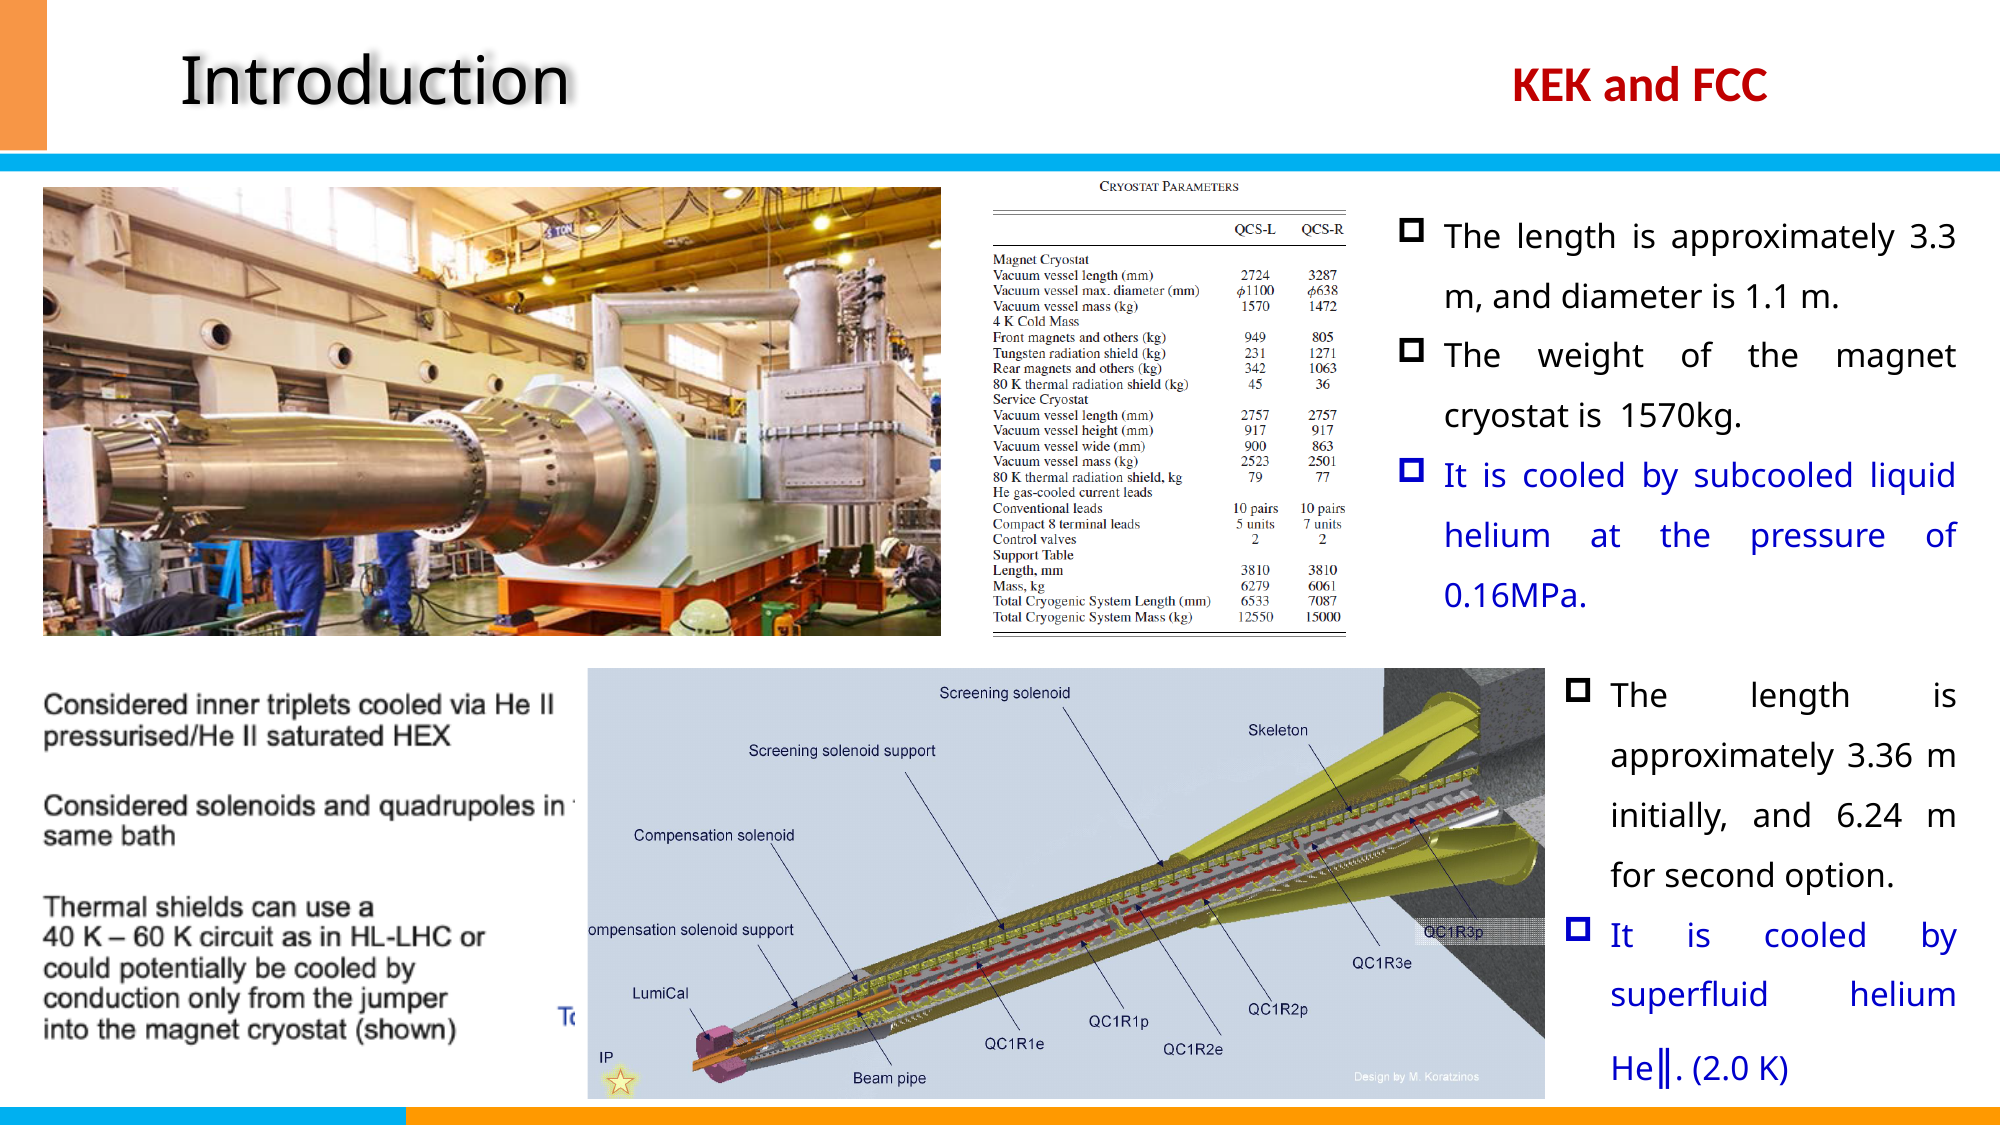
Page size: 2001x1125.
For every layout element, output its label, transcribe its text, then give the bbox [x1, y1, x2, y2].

picture [587, 668, 1546, 1099]
text_box KEK and FCC [1497, 43, 1783, 119]
picture [964, 177, 1359, 646]
picture [0, 666, 575, 1060]
picture [42, 187, 942, 636]
text_box The length is approximately 3.3 m, and diameter is 1.1 m. The weight of the magnet cryostat is 1570kg. It is cooled by subcooled liquid helium at the pressure of 0.16MPa. [1382, 187, 1973, 622]
text_box The length is approximately 3.36 m initially, and 6.24 m for second option. It is cooled by superfluid helium He∥. (2.0 K) [1548, 646, 1973, 1096]
text_box Introduction [90, 30, 1546, 126]
